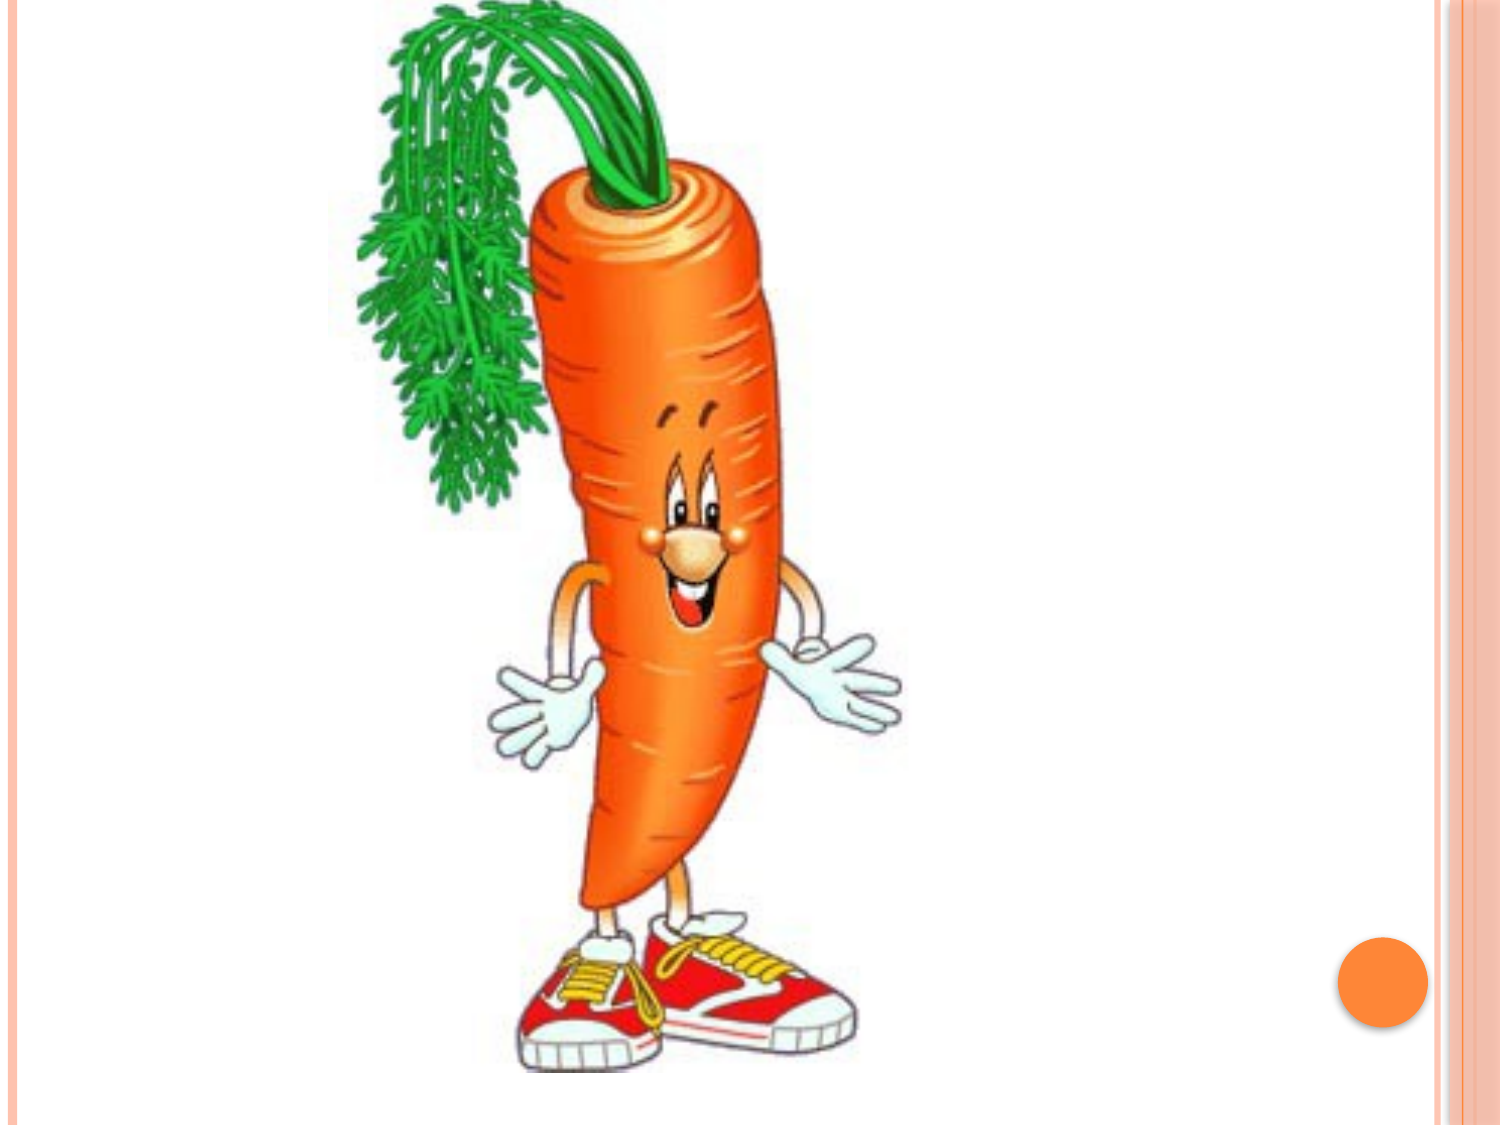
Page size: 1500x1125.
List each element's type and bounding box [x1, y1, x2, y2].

picture [327, 0, 945, 1074]
